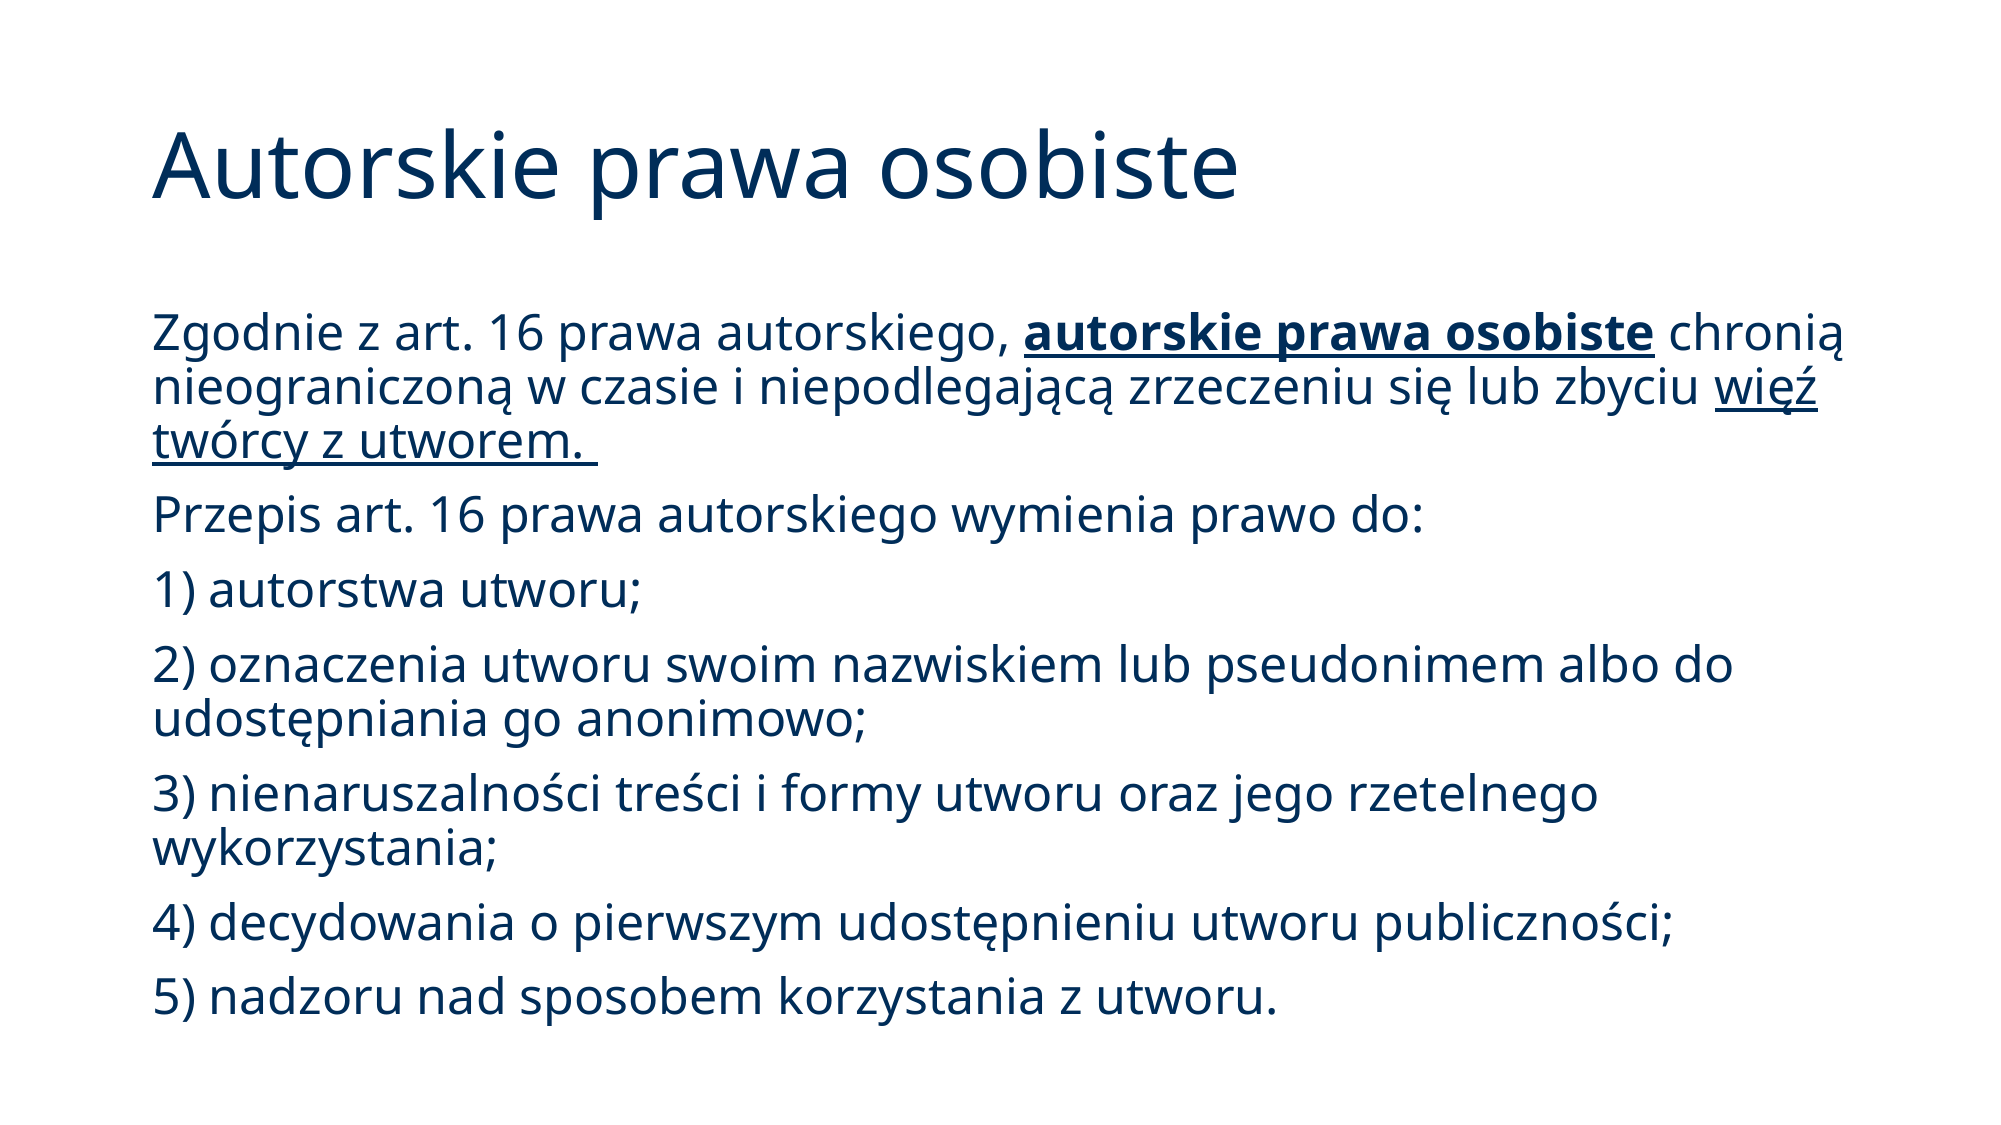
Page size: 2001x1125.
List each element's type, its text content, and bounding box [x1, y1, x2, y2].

title Autorskie prawa osobiste [137, 59, 1863, 278]
list Zgodnie z art. 16 prawa autorskiego, autorskie prawa osobiste chronią nieograniczoną w czasie i niepodlegającą zrzeczeniu się lub zbyciu więź twórcy z utworem. Przepis art. 16 prawa autorskiego wymienia prawo do: 1) autorstwa utworu; 2) oznaczenia utworu swoim nazwiskiem lub pseudonimem albo do udostępniania go anonimowo; 3) nienaruszalności treści i formy utworu oraz jego rzetelnego wykorzystania; 4) decydowania o pierwszym udostępnieniu utworu publiczności; 5) nadzoru nad sposobem korzystania z utworu. [137, 299, 1863, 1014]
